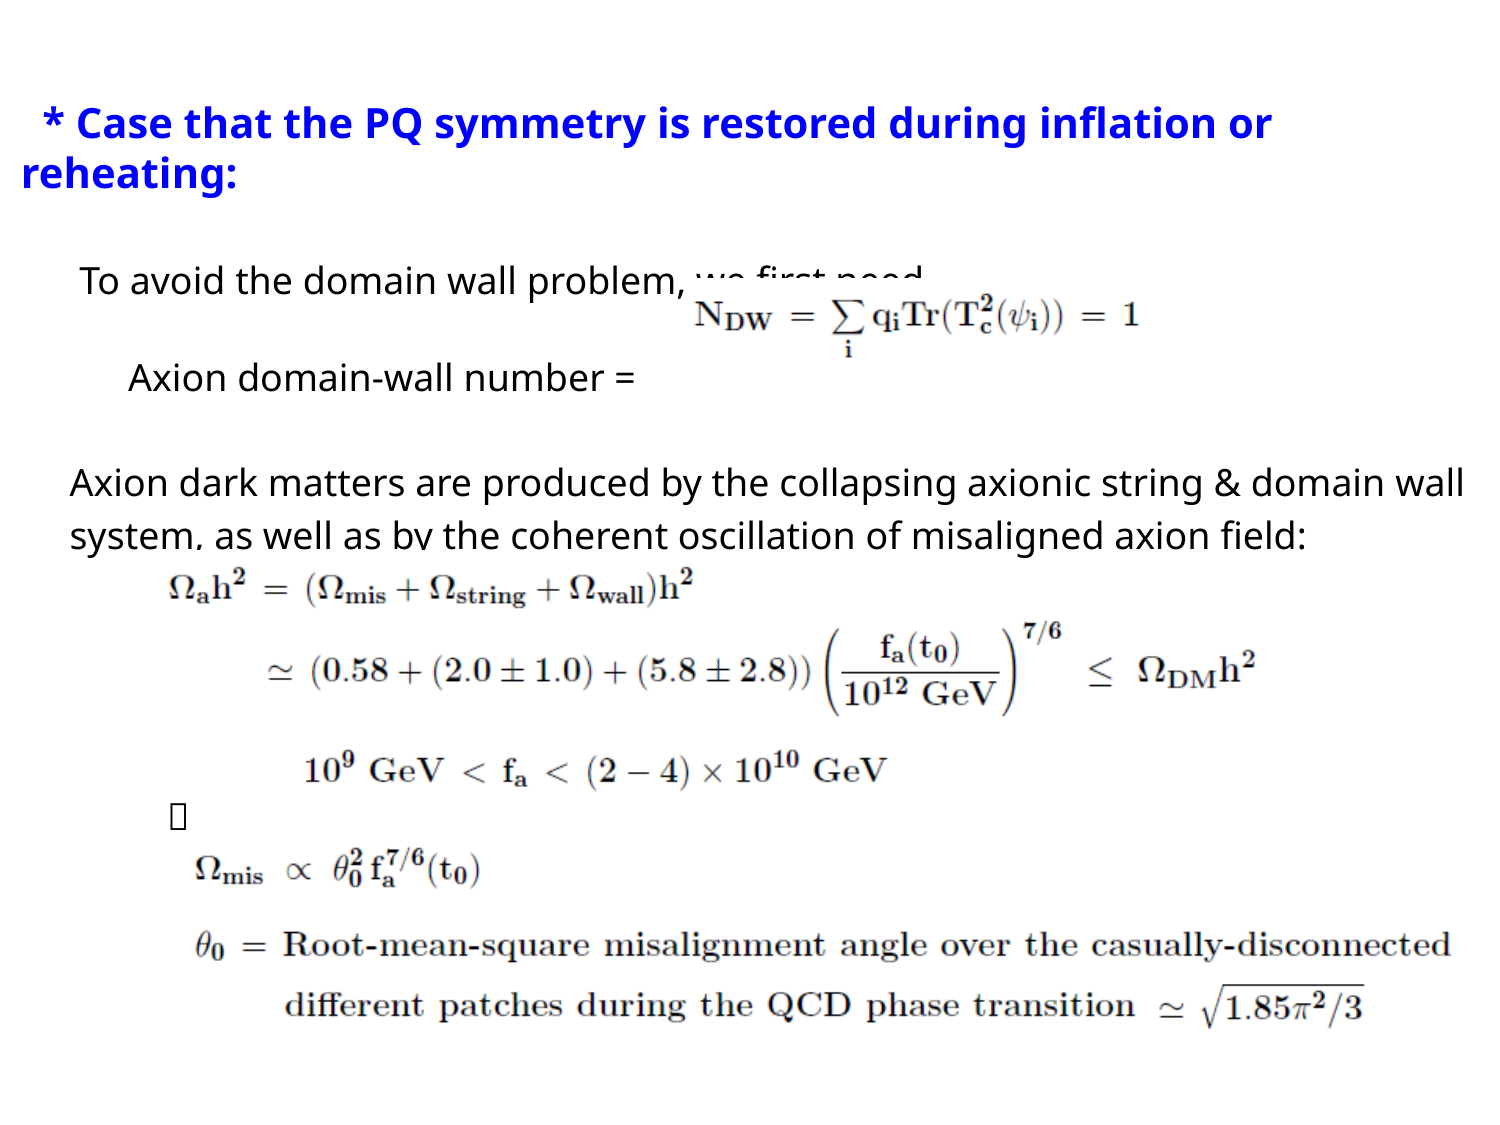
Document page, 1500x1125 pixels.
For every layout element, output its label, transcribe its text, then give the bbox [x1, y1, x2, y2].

picture [690, 278, 1148, 364]
picture [182, 833, 491, 911]
picture [302, 739, 892, 795]
picture [159, 550, 1264, 718]
list * Case that the PQ symmetry is restored during inflation or reheating: To avoid the domain wall problem, we first need Axion domain-wall number = Axion dark matters are produced by the collapsing axionic string & domain wall system, as well as by the coherent oscillation of misaligned axion field:  [5, 30, 1495, 1109]
picture [181, 916, 1459, 1040]
